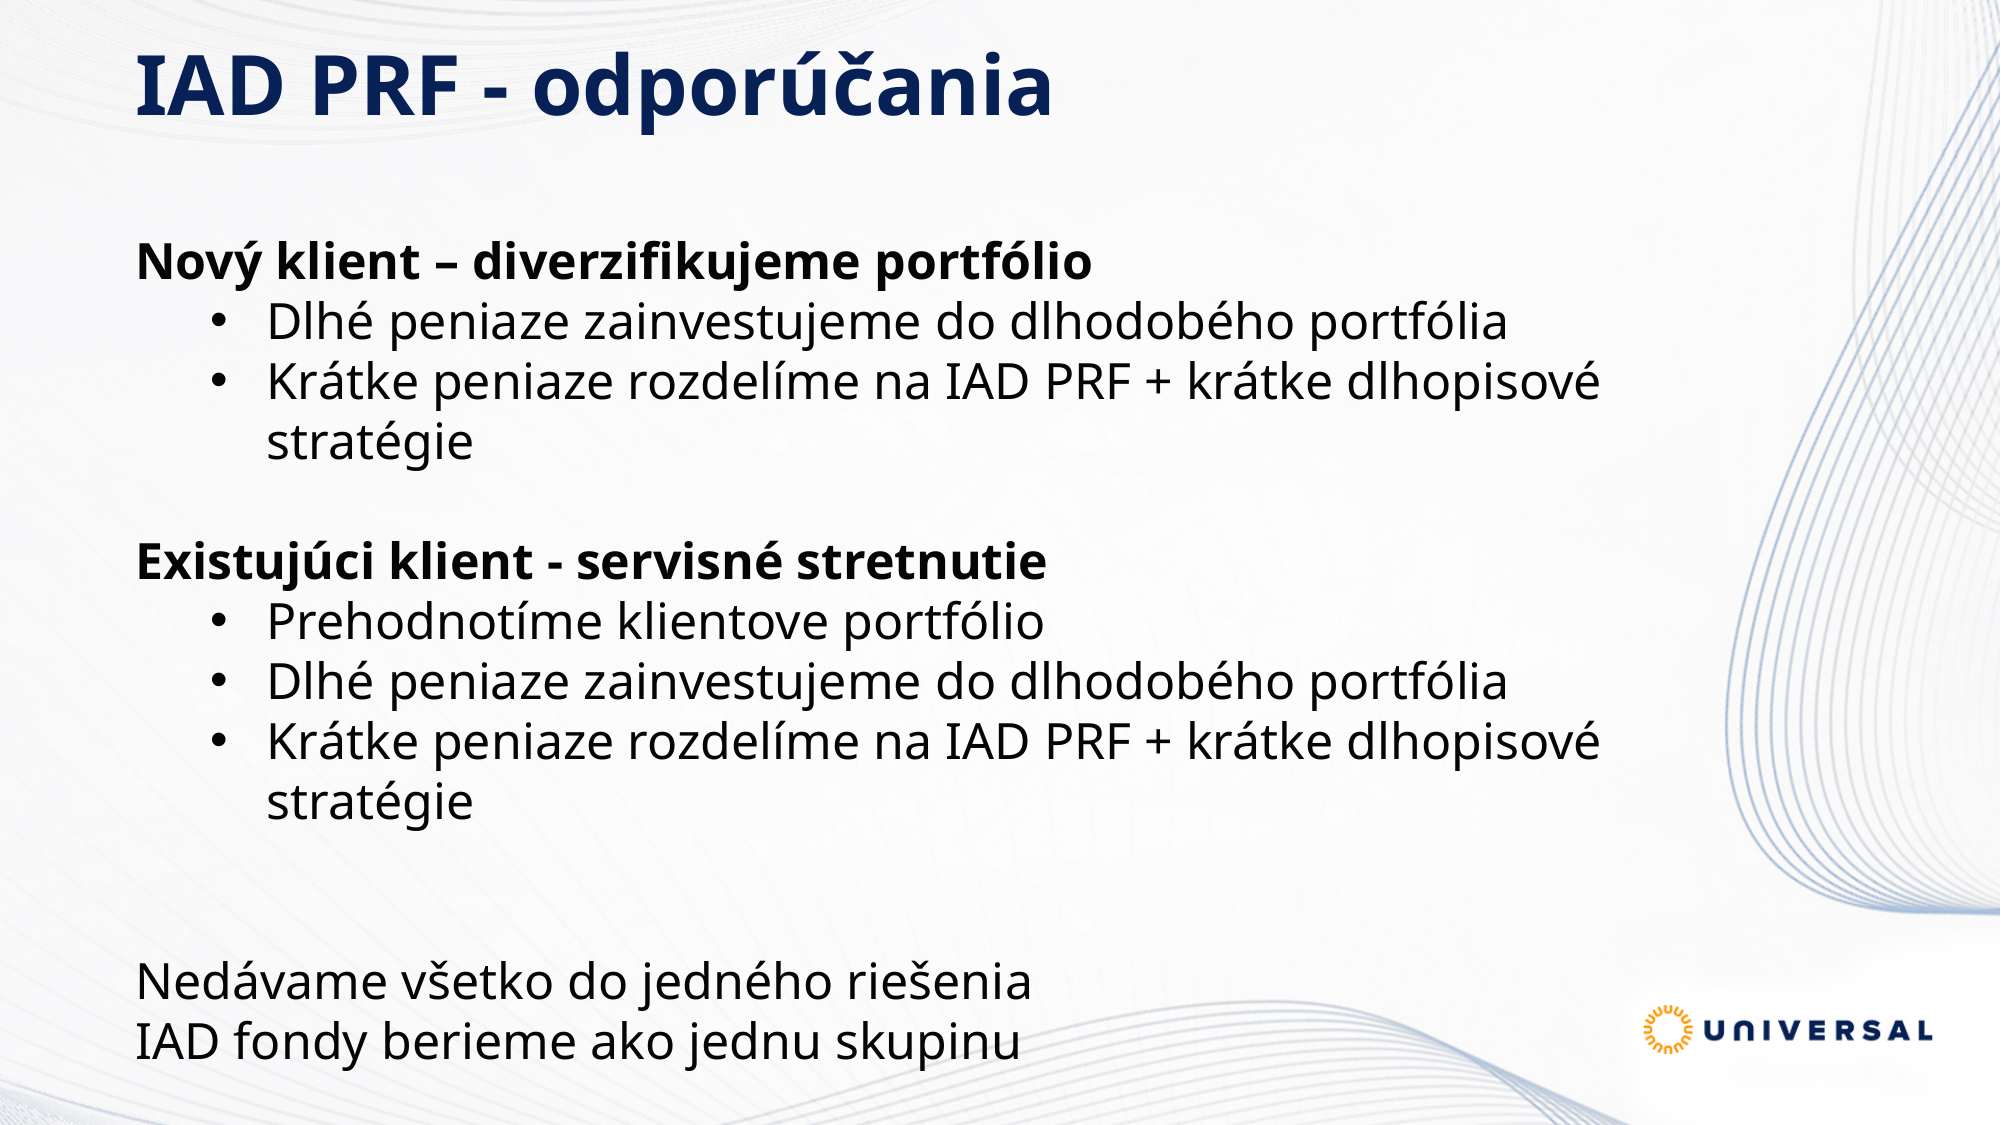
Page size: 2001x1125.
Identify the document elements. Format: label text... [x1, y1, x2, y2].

picture [0, 0, 2000, 1125]
text_box Nový klient – diverzifikujeme portfólio Dlhé peniaze zainvestujeme do dlhodobého portfólia Krátke peniaze rozdelíme na IAD PRF + krátke dlhopisové stratégie Existujúci klient - servisné stretnutie Prehodnotíme klientove portfólio Dlhé peniaze zainvestujeme do dlhodobého portfólia Krátke peniaze rozdelíme na IAD PRF + krátke dlhopisové stratégie Nedávame všetko do jedného riešenia IAD fondy berieme ako jednu skupinu [120, 221, 1669, 1077]
title IAD PRF - odporúčania [120, 36, 1846, 202]
